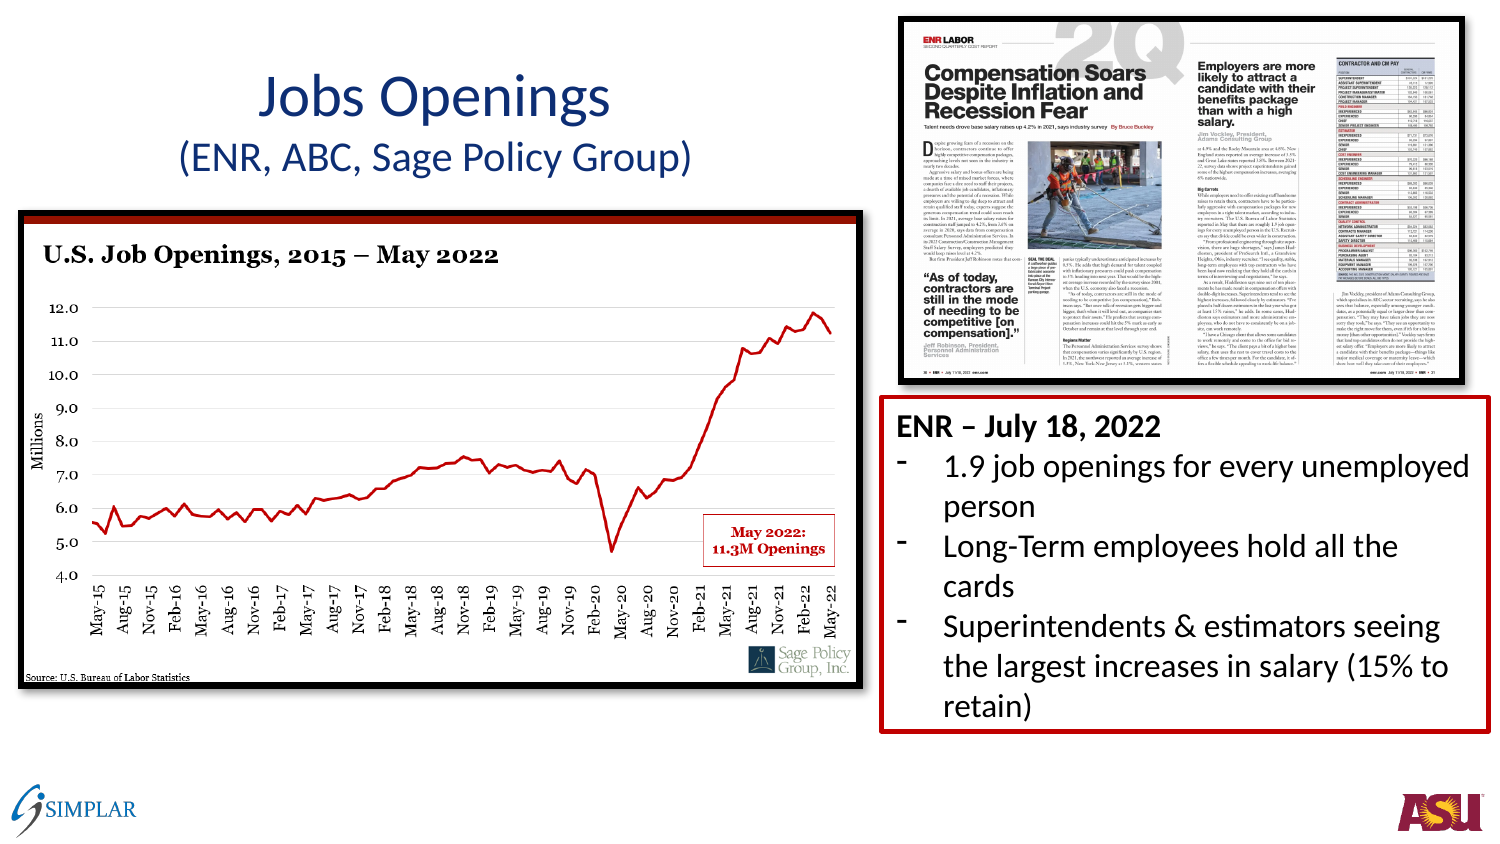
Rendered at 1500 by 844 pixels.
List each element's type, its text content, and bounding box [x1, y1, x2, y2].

text_box ENR – July 18, 2022 1.9 job openings for every unemployed person Long-Term employees hold all the cards Superintendents & estimators seeing the largest increases in salary (15% to retain) [881, 397, 1489, 732]
picture [23, 215, 857, 683]
picture [904, 21, 1459, 379]
text_box Jobs Openings (ENR, ABC, Sage Policy Group) [133, 48, 738, 190]
picture [11, 781, 139, 841]
picture [1379, 776, 1489, 844]
